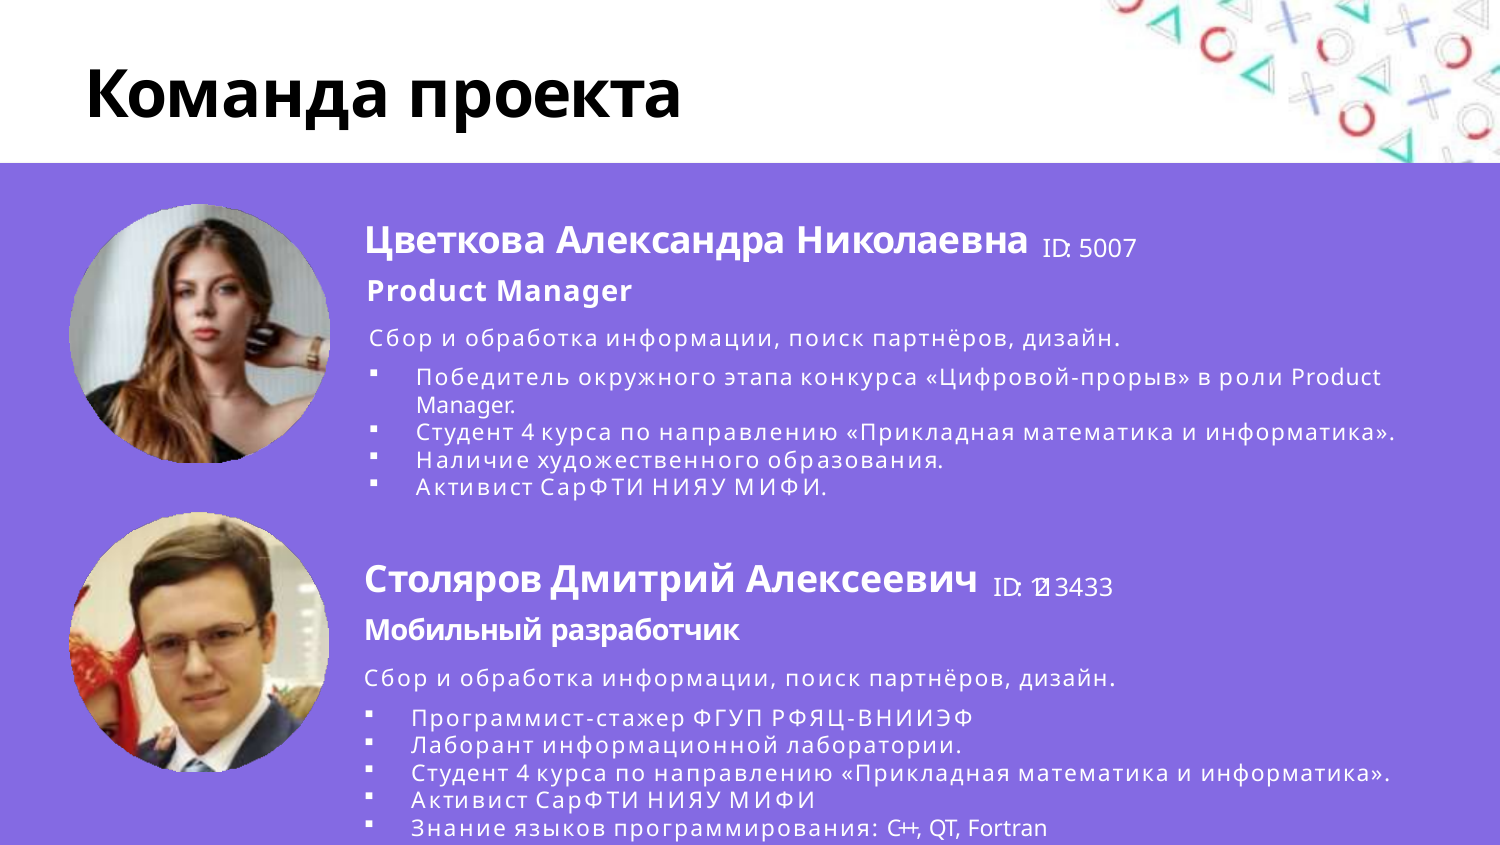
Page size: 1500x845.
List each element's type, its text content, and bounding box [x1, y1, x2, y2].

title Команда проекта [82, 48, 723, 161]
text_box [0, 163, 1500, 845]
picture [0, 0, 1500, 163]
